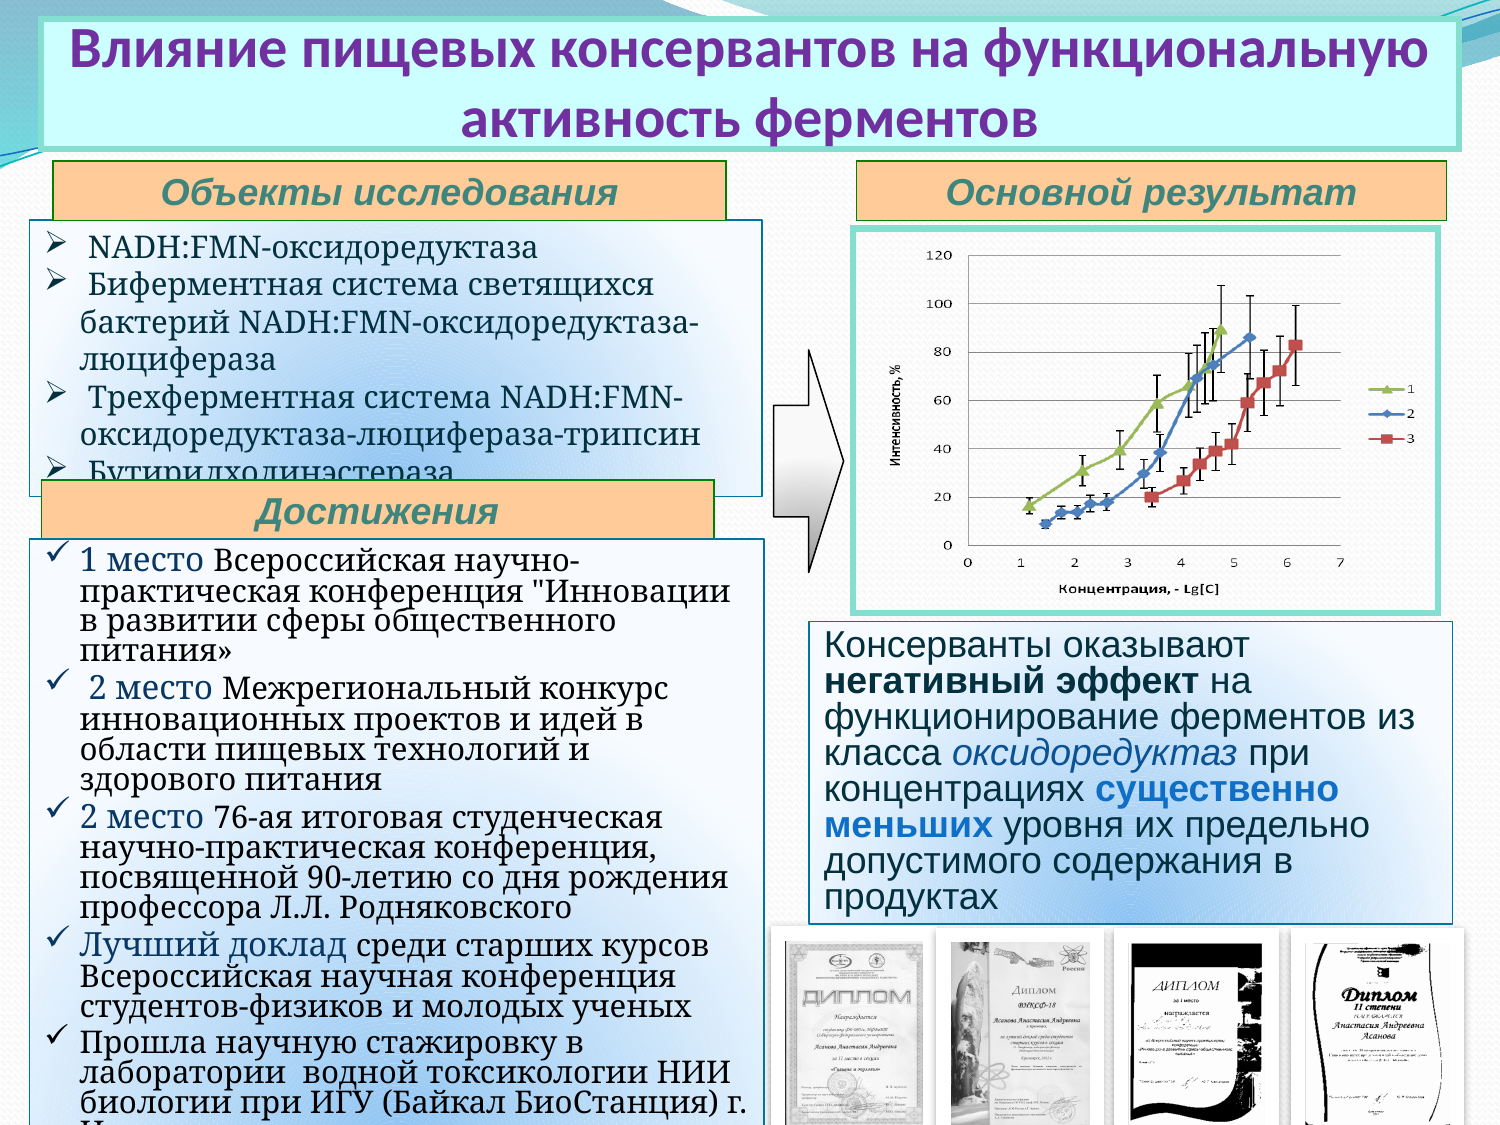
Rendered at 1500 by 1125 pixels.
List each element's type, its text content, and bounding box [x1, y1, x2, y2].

text_box Основной результат [856, 160, 1447, 221]
text_box Объекты исследования [53, 160, 726, 221]
picture [856, 231, 1436, 610]
text_box Консерванты оказывают негативный эффект на функционирование ферментов из класса оксидоредуктаз при концентрациях существенно меньших уровня их предельно допустимого содержания в продуктах [808, 621, 1453, 925]
text_box 1 место Всероссийская научно-практическая конференция "Инновации в развитии сферы общественного питания» 2 место Межрегиональный конкурс инновационных проектов и идей в области пищевых технологий и здорового питания 2 место 76-ая итоговая студенческая научно-практическая конференция, посвященной 90-летию со дня рождения профессора Л.Л. Родняковского Лучший доклад среди старших курсов Всероссийская научная конференция студентов-физиков и молодых ученых Прошла научную стажировку в лаборатории водной токсикологии НИИ биологии при ИГУ (Байкал БиоСтанция) г. Иркутск [29, 538, 765, 1125]
picture [1127, 942, 1265, 1125]
text_box Достижения [41, 479, 715, 537]
title Влияние пищевых консервантов на функциональную активность ферментов [40, 18, 1460, 150]
picture [785, 940, 924, 1125]
picture [950, 942, 1090, 1125]
picture [1304, 942, 1451, 1125]
text_box NADН:FMN-оксидоредуктаза Биферментная система светящихся бактерий NADН:FMN-оксидоредуктаза-люцифераза Трехферментная система NADН:FMN-оксидоредуктаза-люцифераза-трипсин Бутирилхолинэстераза [29, 219, 763, 497]
text_box [772, 349, 845, 574]
